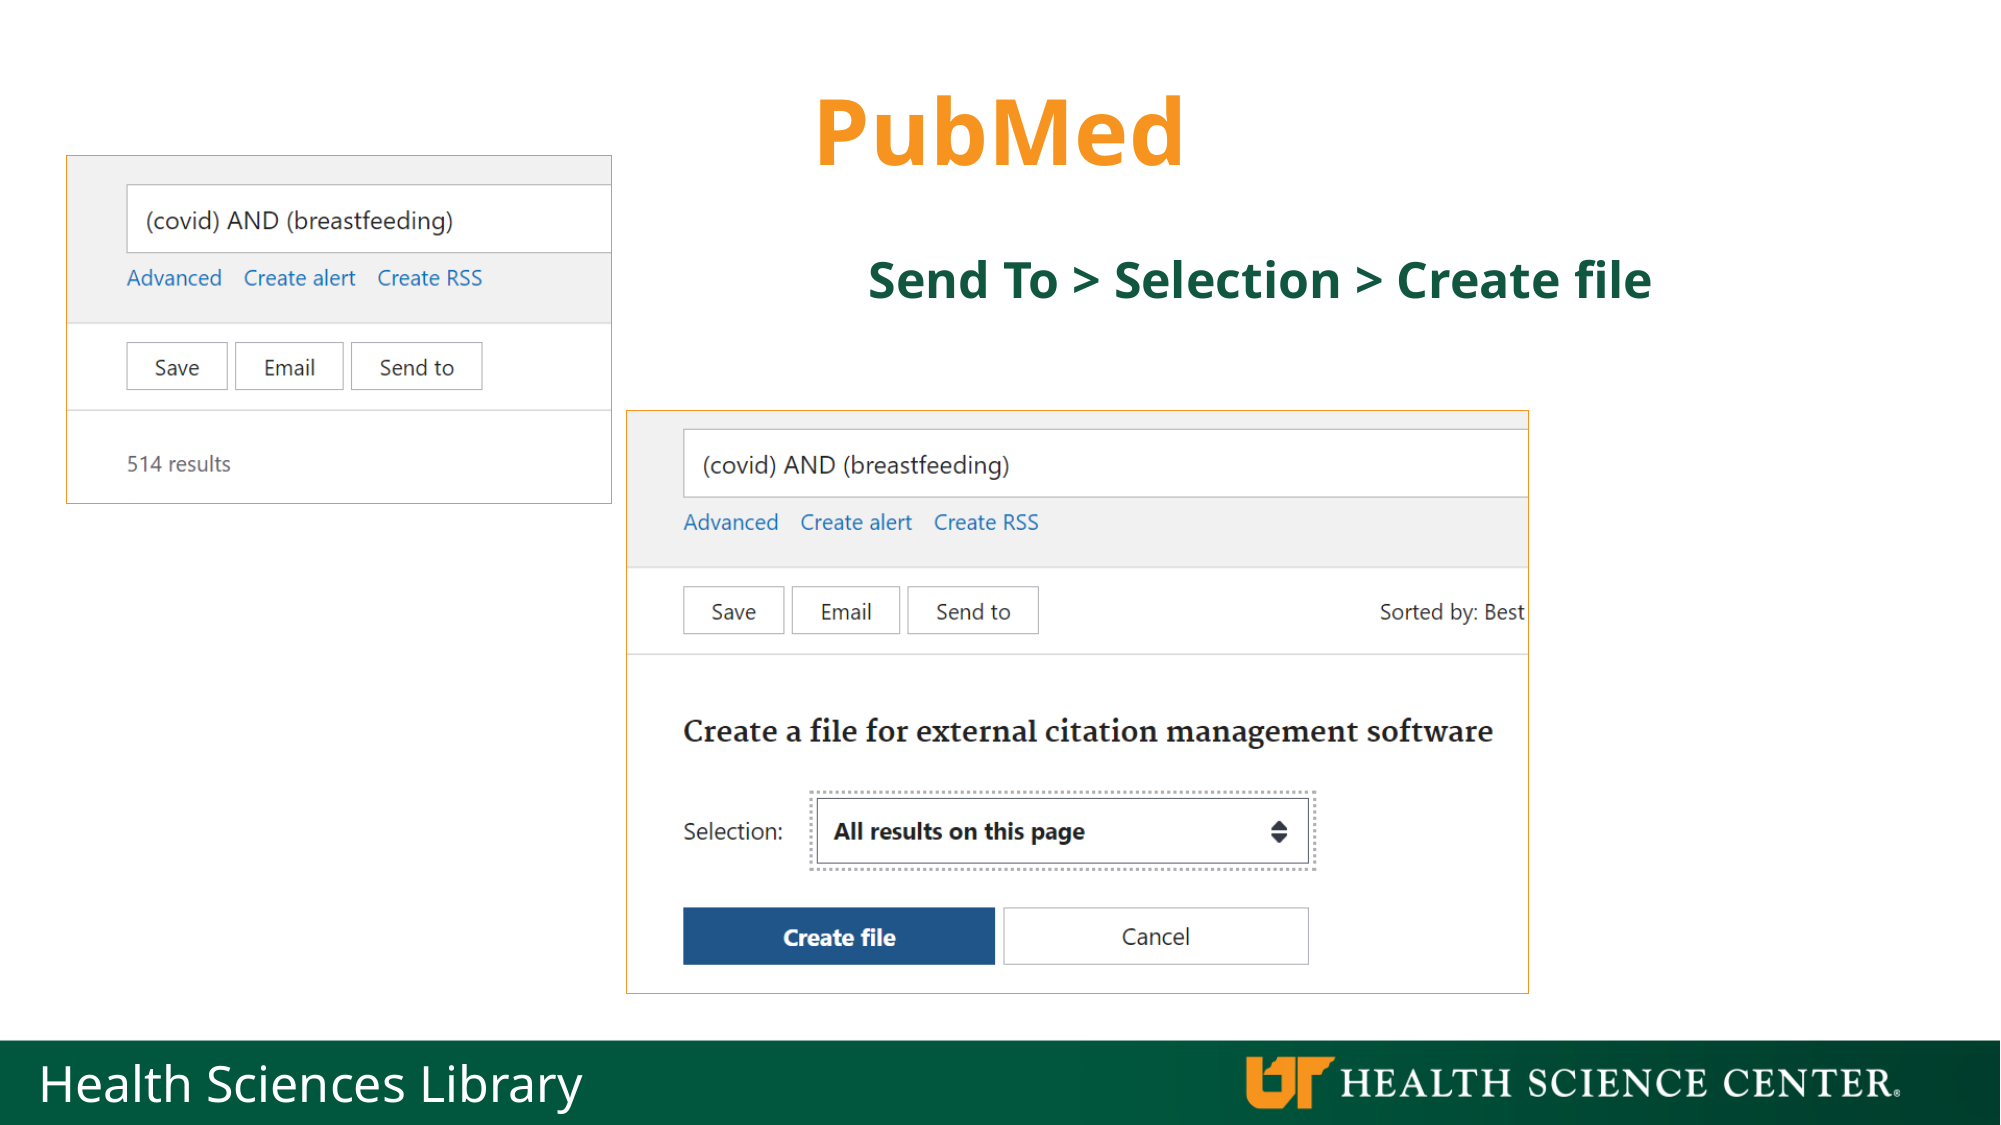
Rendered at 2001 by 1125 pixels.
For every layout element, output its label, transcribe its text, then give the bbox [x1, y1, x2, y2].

text_box Send To > Selection > Create file [612, 176, 2000, 389]
title PubMed [137, 29, 1863, 176]
picture [0, 0, 2000, 1125]
